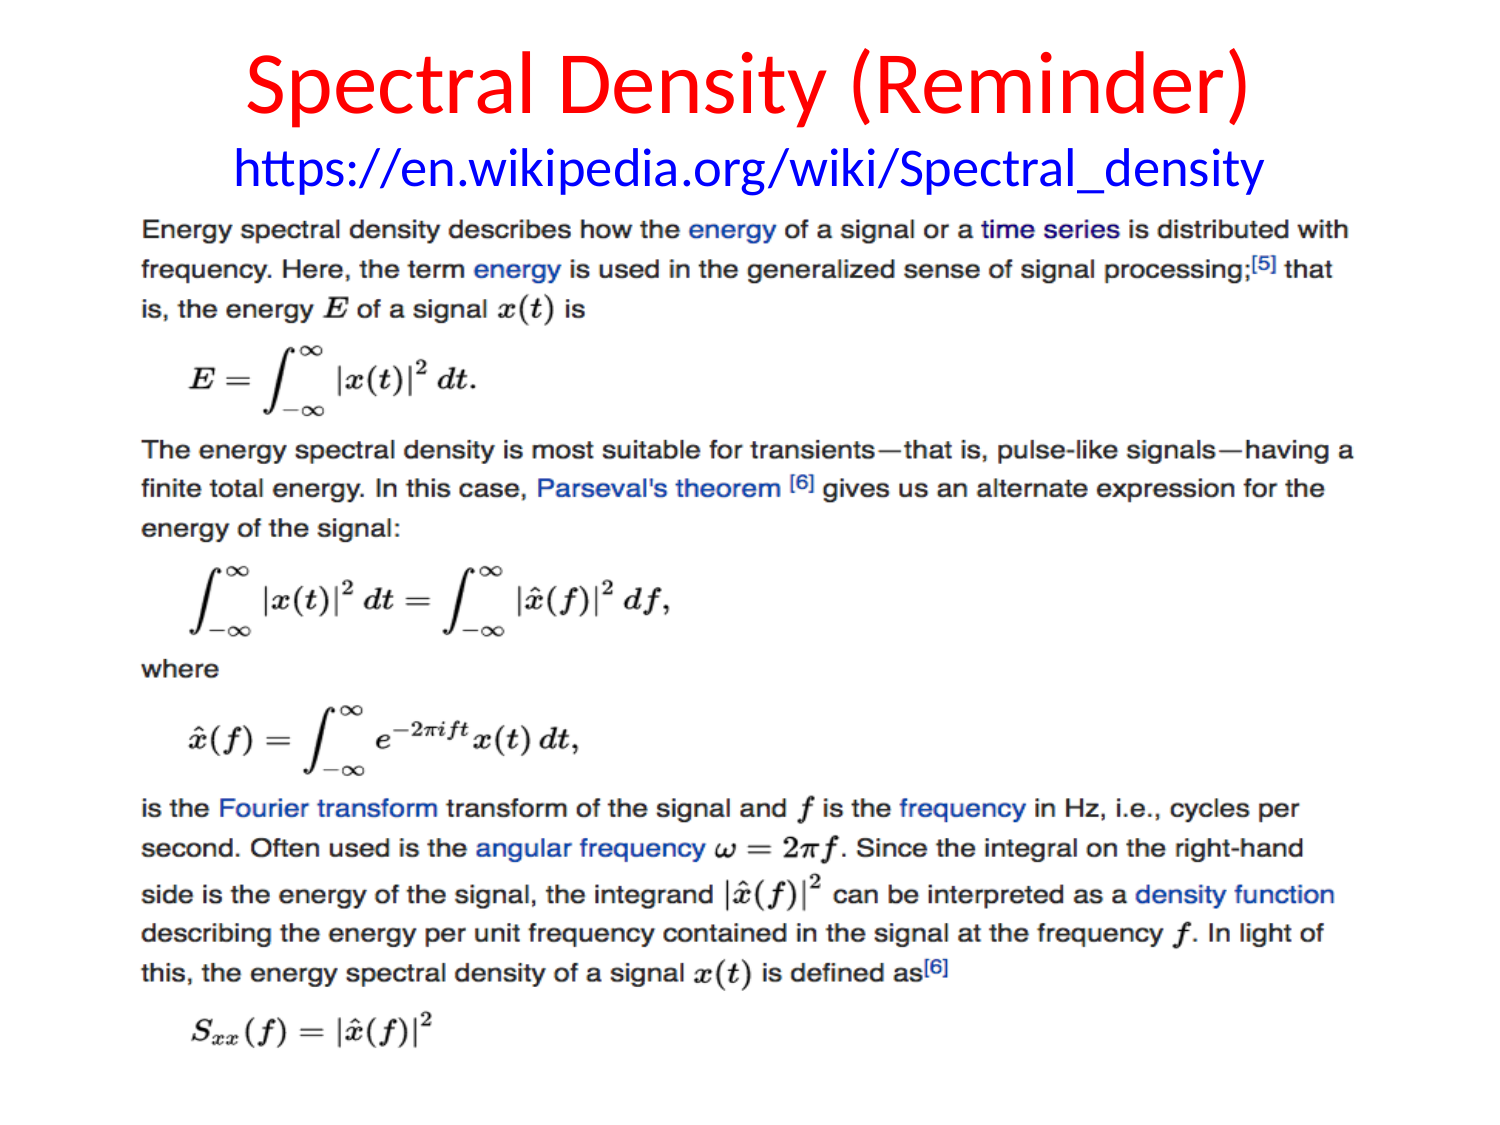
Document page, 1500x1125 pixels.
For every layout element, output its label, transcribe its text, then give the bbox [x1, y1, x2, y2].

picture [128, 217, 1372, 1065]
title Spectral Density (Reminder) https://en.wikipedia.org/wiki/Spectral_density [75, 17, 1425, 205]
